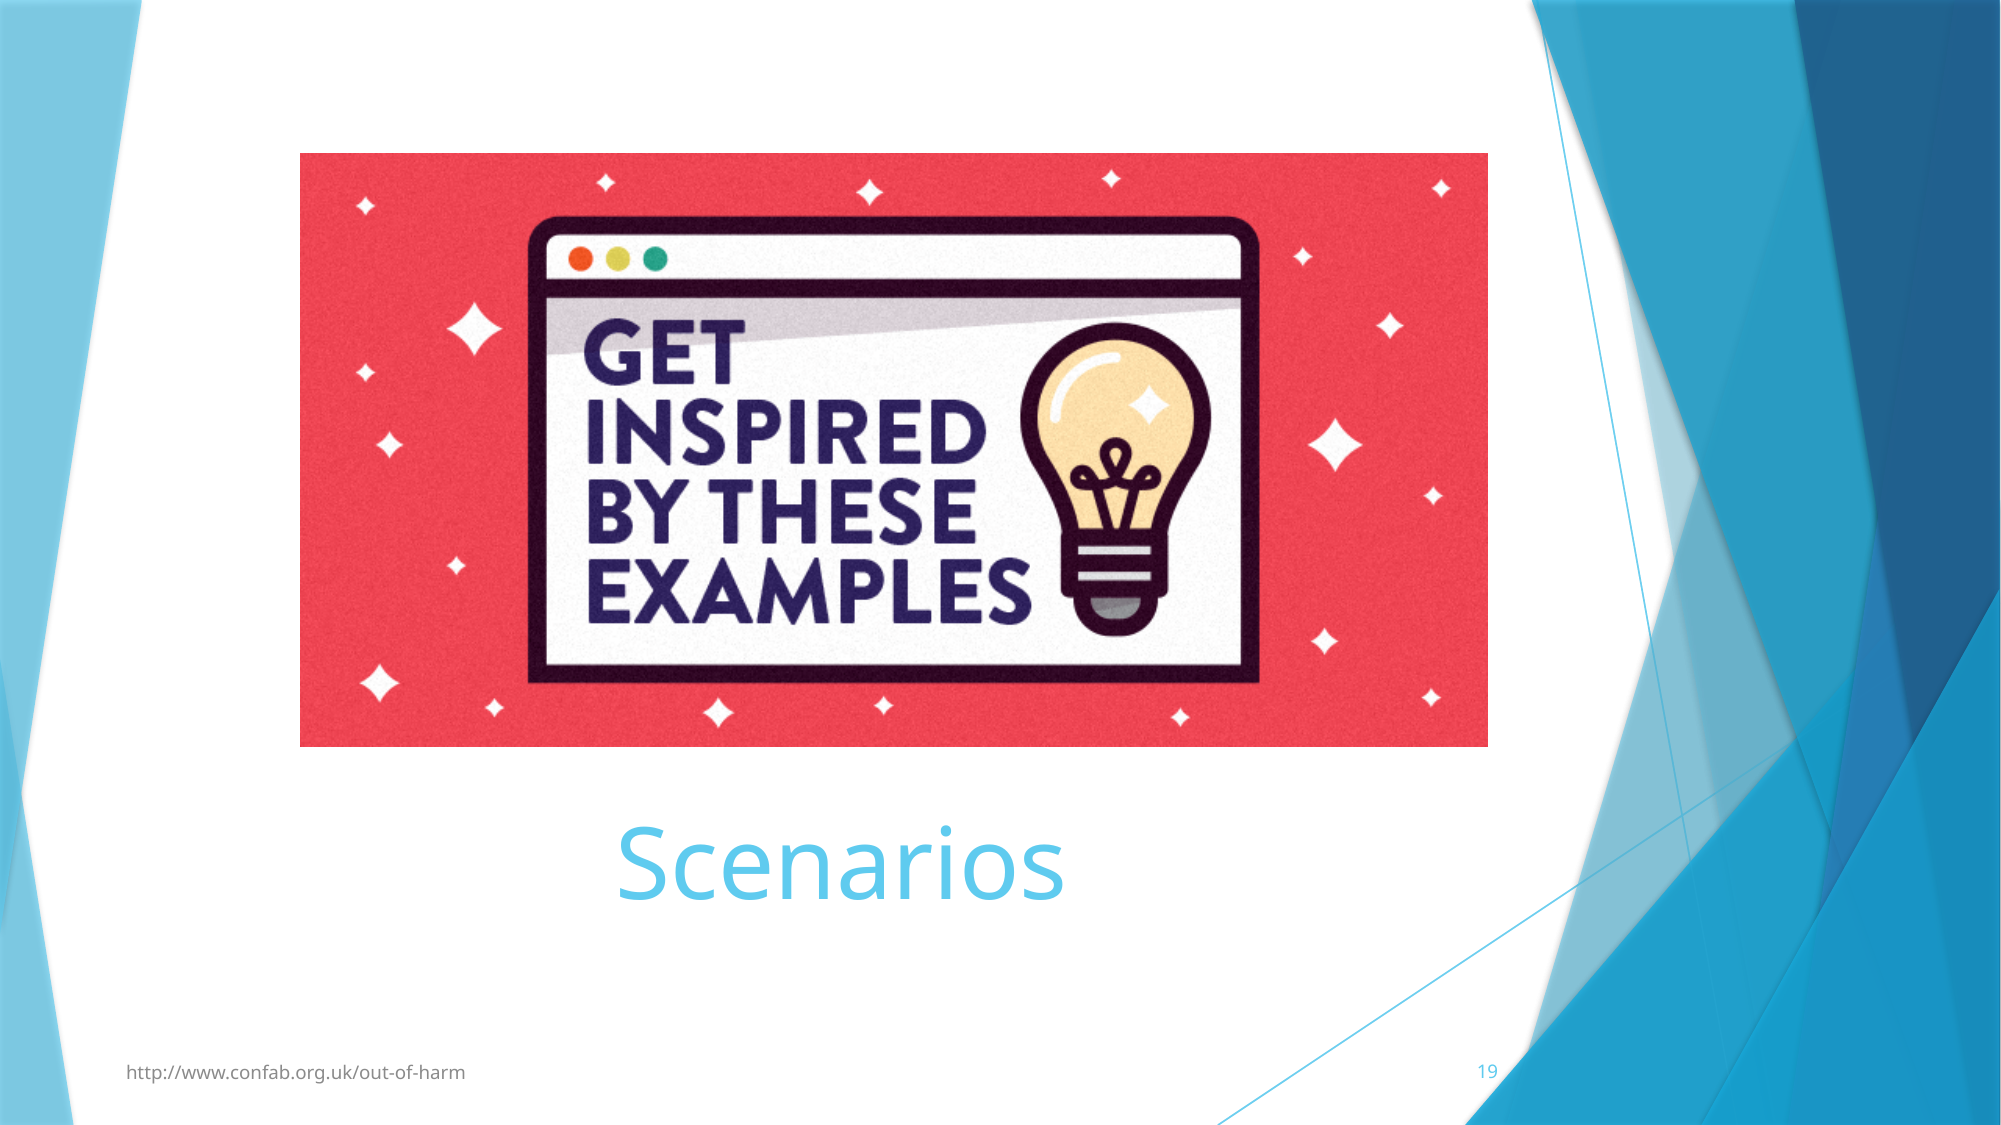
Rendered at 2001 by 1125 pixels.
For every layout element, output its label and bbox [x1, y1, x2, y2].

list [299, 152, 1489, 748]
text_box [0, 0, 2000, 1125]
